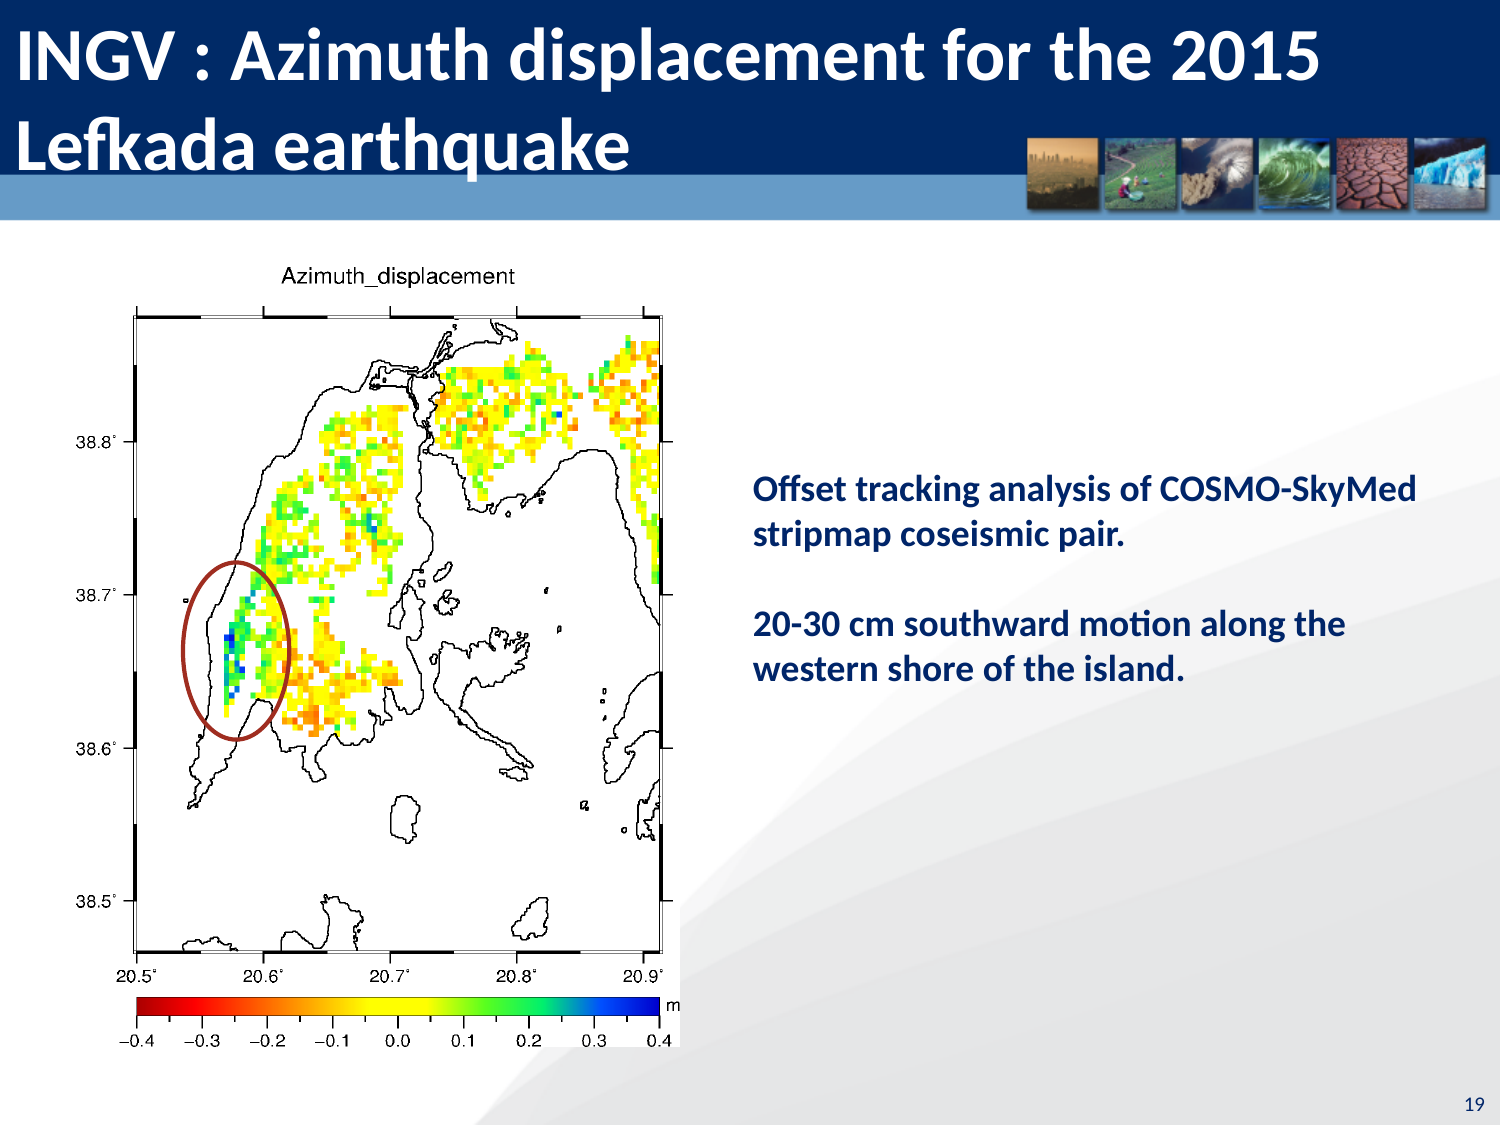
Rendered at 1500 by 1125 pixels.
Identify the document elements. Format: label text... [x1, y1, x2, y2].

title INGV : Azimuth displacement for the 2015 Lefkada earthquake [0, 30, 1488, 162]
text_box Offset tracking analysis of COSMO-SkyMed stripmap coseismic pair. 20-30 cm southward motion along the western shore of the island. [738, 456, 1471, 696]
picture [0, 0, 1500, 1125]
slide_number 19 [1187, 1082, 1500, 1125]
